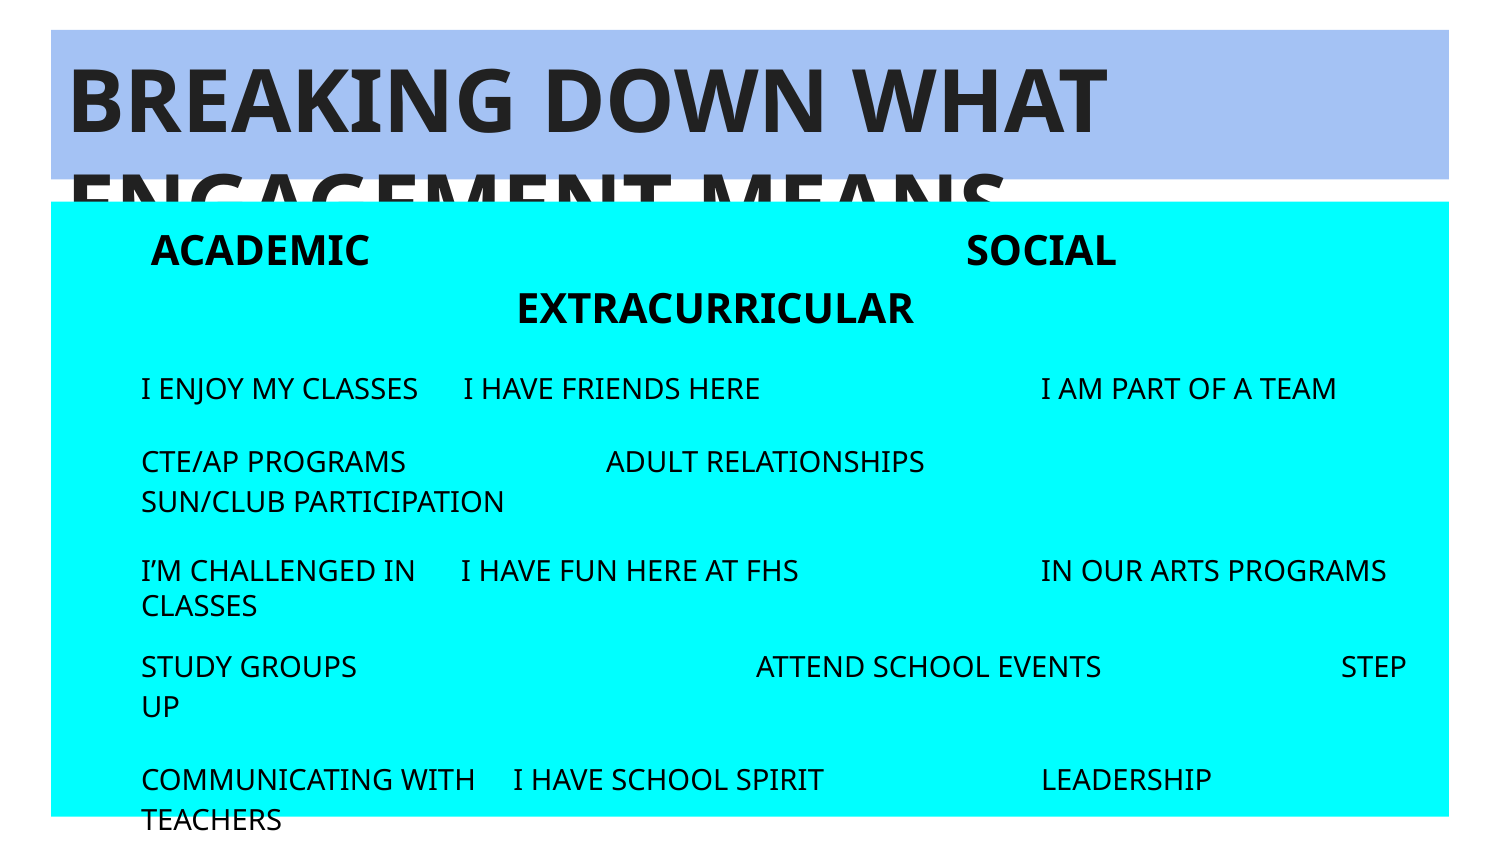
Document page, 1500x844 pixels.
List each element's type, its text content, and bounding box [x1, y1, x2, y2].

title BREAKING DOWN WHAT ENGAGEMENT MEANS……. [51, 29, 1449, 180]
list ACADEMIC SOCIAL EXTRACURRICULAR I ENJOY MY CLASSES I HAVE FRIENDS HERE I AM PART OF A TEAM CTE/AP PROGRAMS ADULT RELATIONSHIPS SUN/CLUB PARTICIPATION I’M CHALLENGED IN I HAVE FUN HERE AT FHS IN OUR ARTS PROGRAMS CLASSES STUDY GROUPS ATTEND SCHOOL EVENTS STEP UP COMMUNICATING WITH I HAVE SCHOOL SPIRIT LEADERSHIP TEACHERS ADVANCED SCHOLAR AFFINITY GROUP POETRY SLAM PROGRAM [51, 201, 1449, 817]
